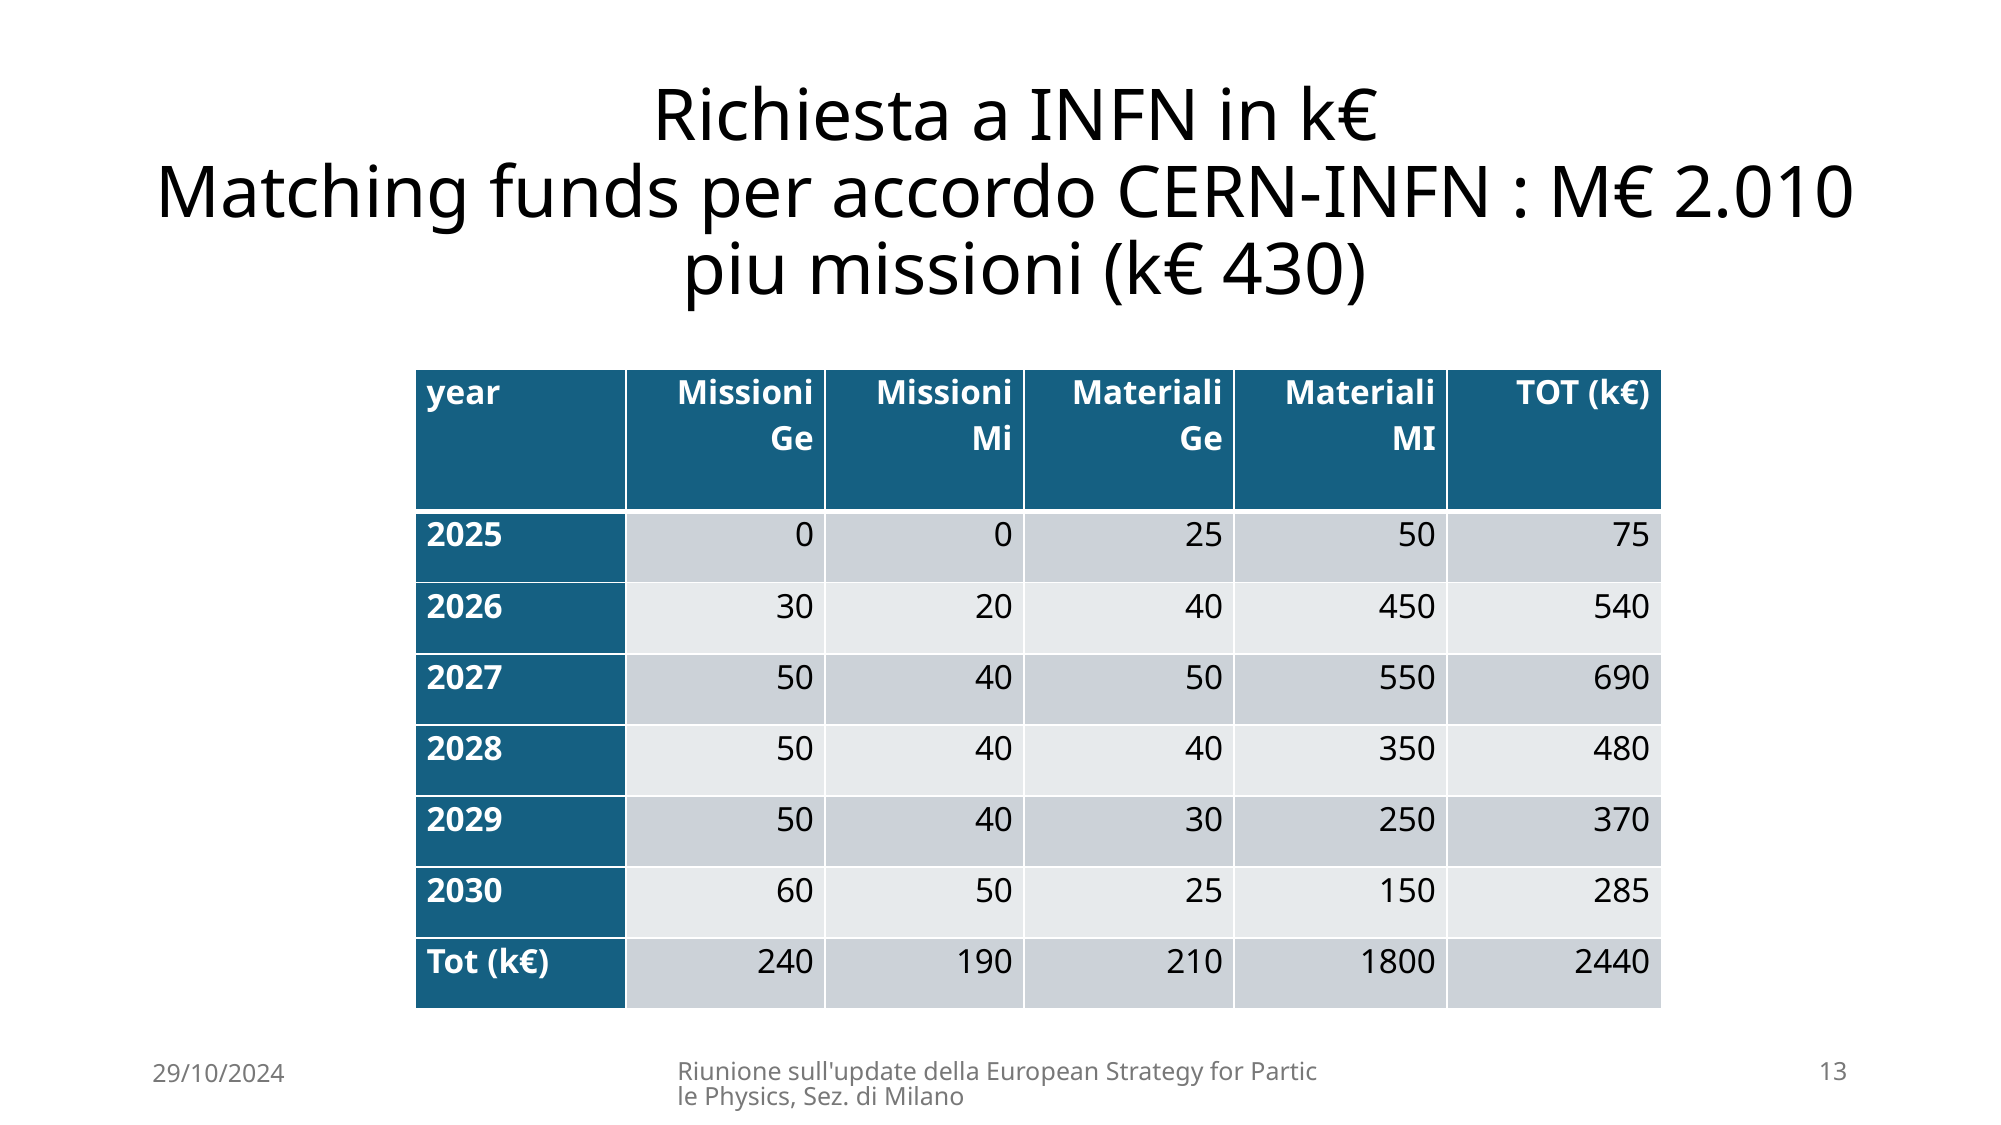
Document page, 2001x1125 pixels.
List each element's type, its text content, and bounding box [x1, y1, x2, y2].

table_cell 40 [1025, 583, 1233, 653]
title Richiesta a INFN in k€ Matching funds per accordo CERN-INFN : M€ 2.010 piu missioni (k€ 430) [137, 59, 1913, 329]
table_cell 50 [627, 655, 824, 724]
table_cell 1800 [1235, 939, 1446, 1008]
table_cell 2029 [416, 797, 625, 866]
table_cell 150 [1235, 868, 1446, 937]
table_header Materiali MI [1235, 370, 1446, 509]
table_cell 0 [627, 514, 824, 582]
table_cell 40 [1025, 726, 1233, 795]
table_header Materiali Ge [1025, 370, 1233, 509]
table_cell 20 [826, 583, 1023, 653]
table_cell 350 [1235, 726, 1446, 795]
table_cell 2030 [416, 868, 625, 937]
table_cell 50 [627, 797, 824, 866]
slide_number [137, 1042, 588, 1103]
footer Riunione sull'update della European Strategy for Particle Physics, Sez. di Milano [662, 1042, 1338, 1103]
table_cell 30 [627, 583, 824, 653]
table_cell 540 [1448, 583, 1661, 653]
table_cell 480 [1448, 726, 1661, 795]
table_header Missioni Mi [826, 370, 1023, 509]
table_cell 0 [826, 514, 1023, 582]
table_cell 210 [1025, 939, 1233, 1008]
table_cell 550 [1235, 655, 1446, 724]
table_header Missioni Ge [627, 370, 824, 509]
table_header TOT (k€) [1448, 370, 1661, 509]
table_cell 60 [627, 868, 824, 937]
table_cell 285 [1448, 868, 1661, 937]
table_cell 2027 [416, 655, 625, 724]
table_cell 75 [1448, 514, 1661, 582]
table_cell 50 [1025, 655, 1233, 724]
table_cell 2026 [416, 583, 625, 653]
table_cell Tot (k€) [416, 939, 625, 1008]
table_header year [416, 370, 625, 509]
table_cell 40 [826, 797, 1023, 866]
table_cell 450 [1235, 583, 1446, 653]
table_cell 190 [826, 939, 1023, 1008]
table_cell 250 [1235, 797, 1446, 866]
table_cell 40 [826, 655, 1023, 724]
table_cell 30 [1025, 797, 1233, 866]
table_cell 50 [826, 868, 1023, 937]
table_cell 50 [1235, 514, 1446, 582]
table_cell 40 [826, 726, 1023, 795]
table_cell 2025 [416, 514, 625, 582]
table_cell 2440 [1448, 939, 1661, 1008]
table_cell 25 [1025, 868, 1233, 937]
table_cell 50 [627, 726, 824, 795]
table_cell 370 [1448, 797, 1661, 866]
slide_number 13 [1412, 1042, 1863, 1103]
table_cell 240 [627, 939, 824, 1008]
table_cell 690 [1448, 655, 1661, 724]
table_cell 2028 [416, 726, 625, 795]
table_cell 25 [1025, 514, 1233, 582]
